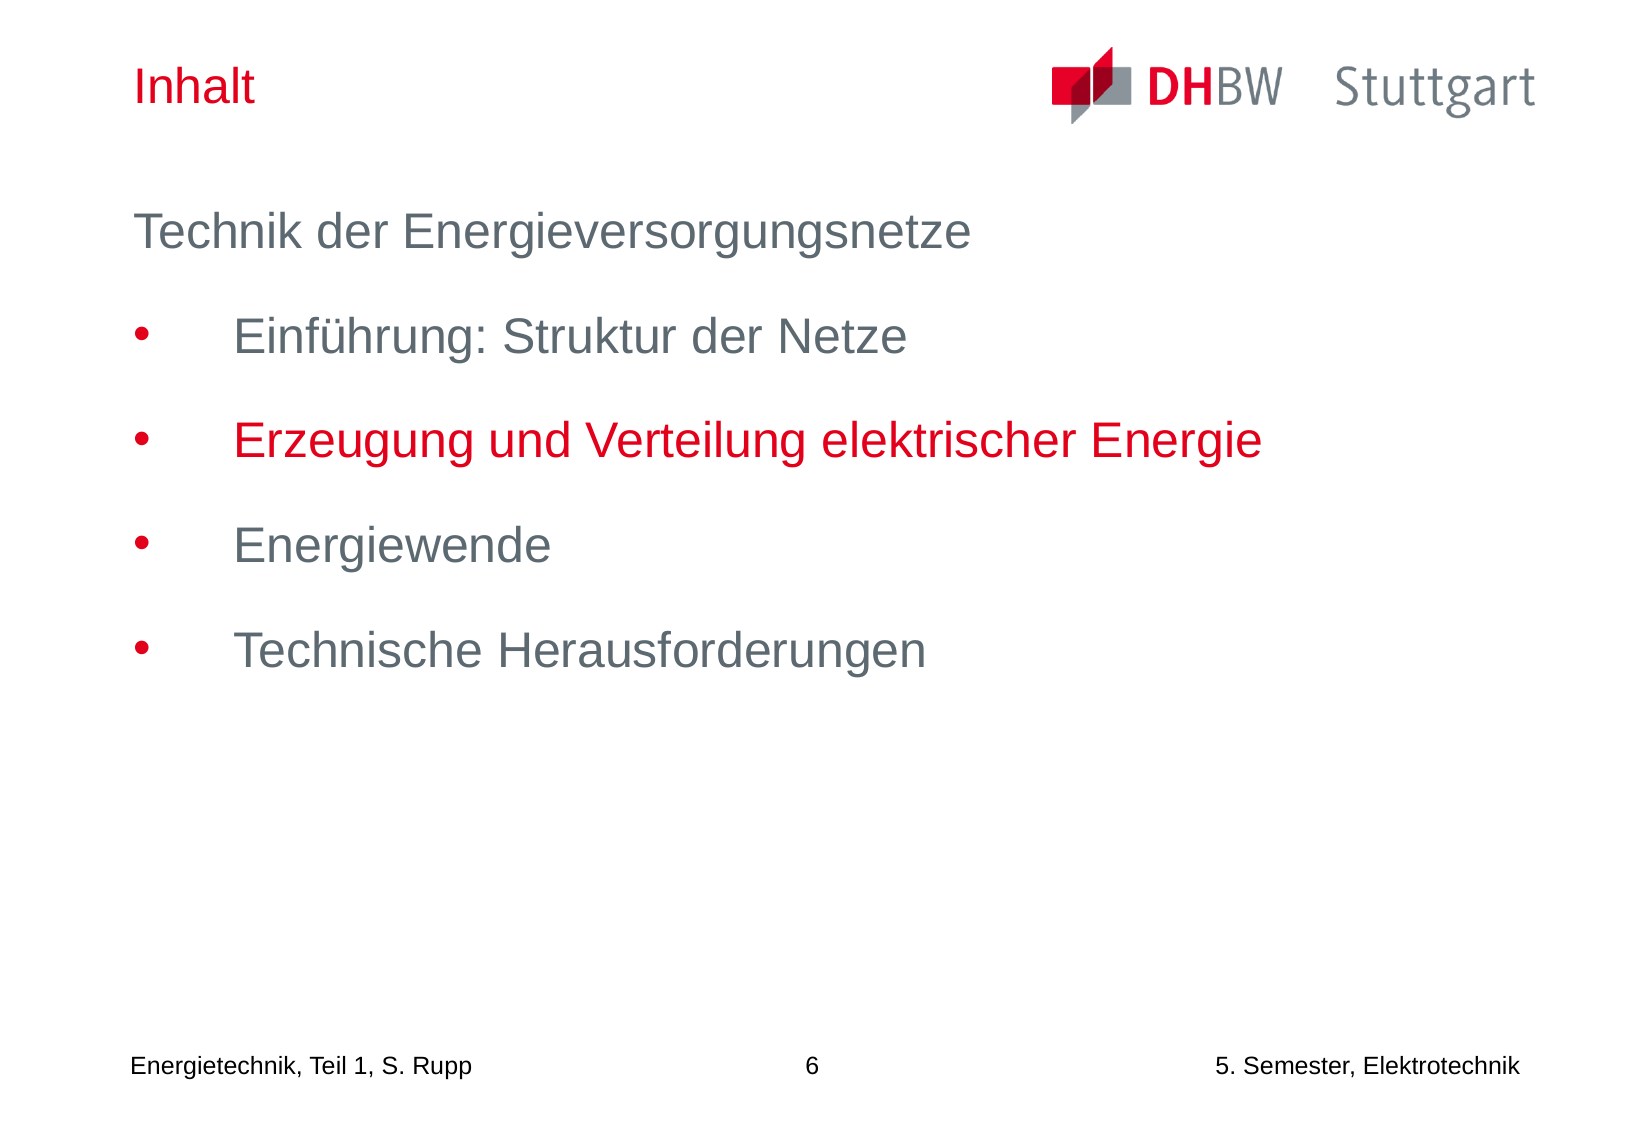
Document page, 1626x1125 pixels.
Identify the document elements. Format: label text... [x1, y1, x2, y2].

title Inhalt [117, 45, 1053, 132]
picture [1051, 46, 1537, 125]
slide_number 6 [788, 1049, 837, 1095]
list Technik der Energieversorgungsnetze Einführung: Struktur der Netze Erzeugung und Verteilung elektrischer Energie Energiewende Technische Herausforderungen [124, 159, 1526, 1049]
